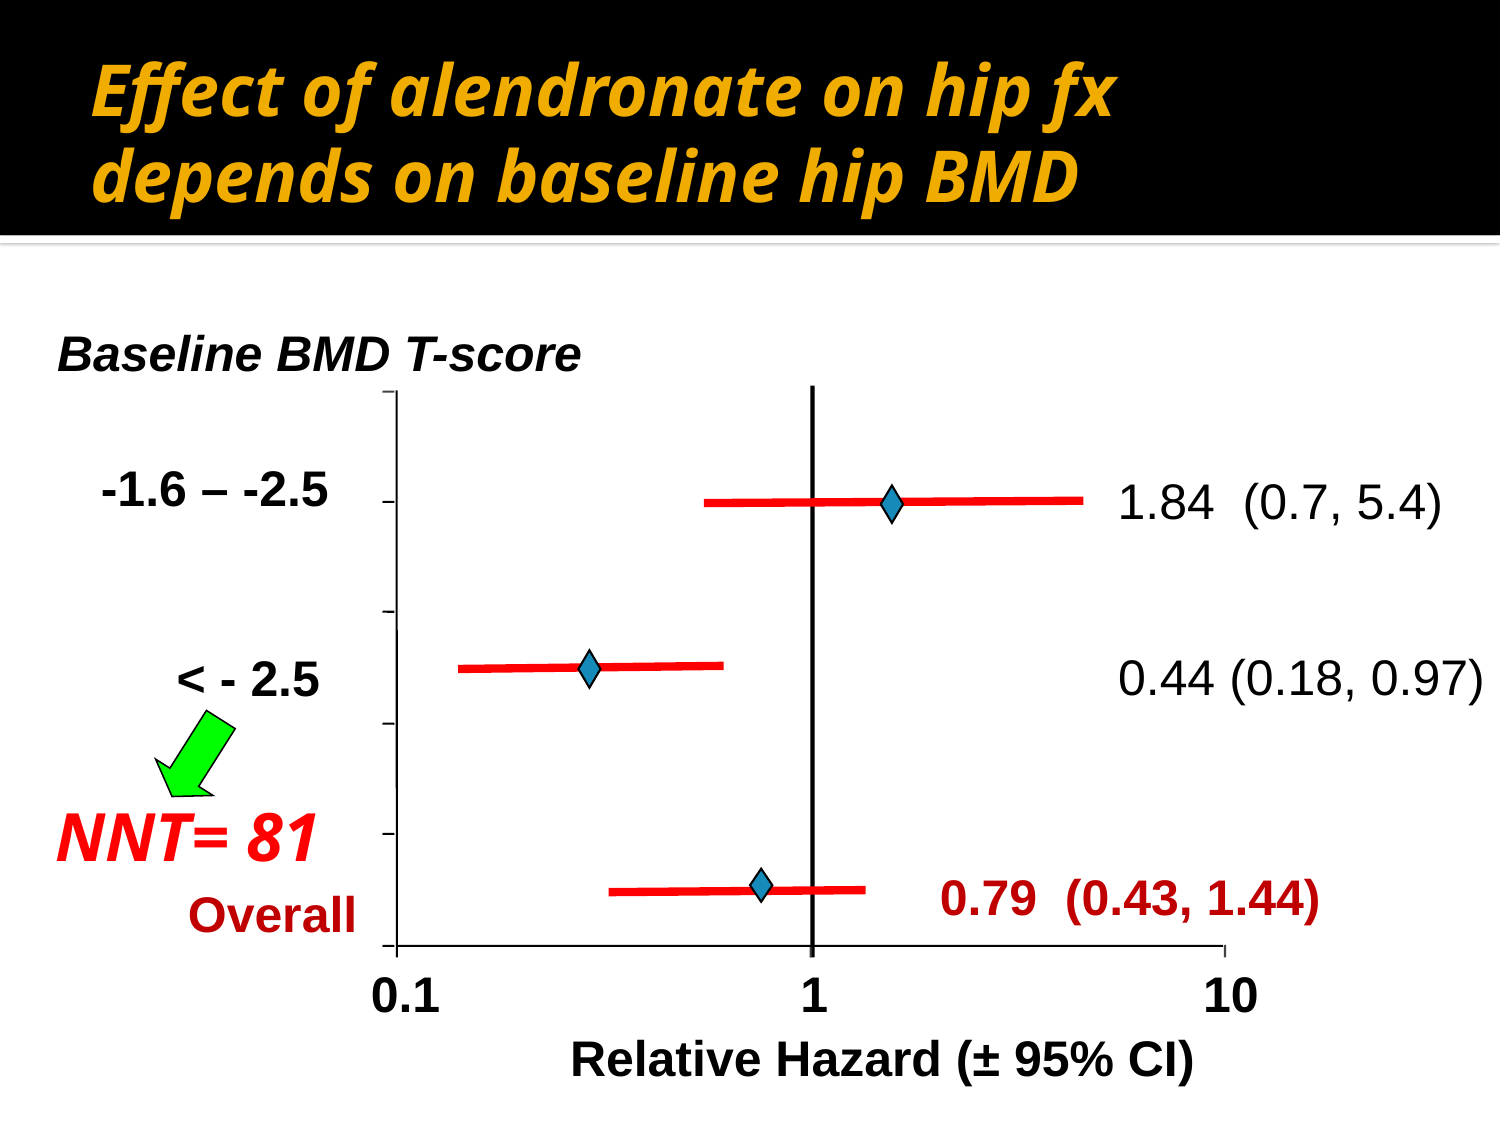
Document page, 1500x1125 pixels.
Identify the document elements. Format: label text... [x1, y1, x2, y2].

text_box [750, 868, 773, 902]
text_box NNT= 81 [40, 787, 336, 883]
text_box 0.1 [355, 954, 456, 1030]
text_box Relative Hazard (± 95% CI) [555, 1019, 1225, 1094]
text_box 1 [785, 954, 844, 1019]
text_box 0.44 (0.18, 0.97) [1103, 638, 1500, 713]
text_box 10 [1188, 954, 1274, 1030]
title Effect of alendronate on hip fx depends on baseline hip BMD [75, 37, 1418, 225]
text_box < - 2.5 [161, 639, 336, 714]
text_box Overall [173, 875, 373, 950]
text_box 0.79 (0.43, 1.44) [925, 858, 1337, 933]
text_box [880, 485, 904, 523]
text_box 1.84 (0.7, 5.4) [1102, 461, 1459, 537]
text_box [155, 710, 236, 797]
text_box Baseline BMD T-score [0, 314, 640, 389]
text_box -1.6 – -2.5 [86, 448, 344, 524]
text_box [578, 650, 601, 688]
